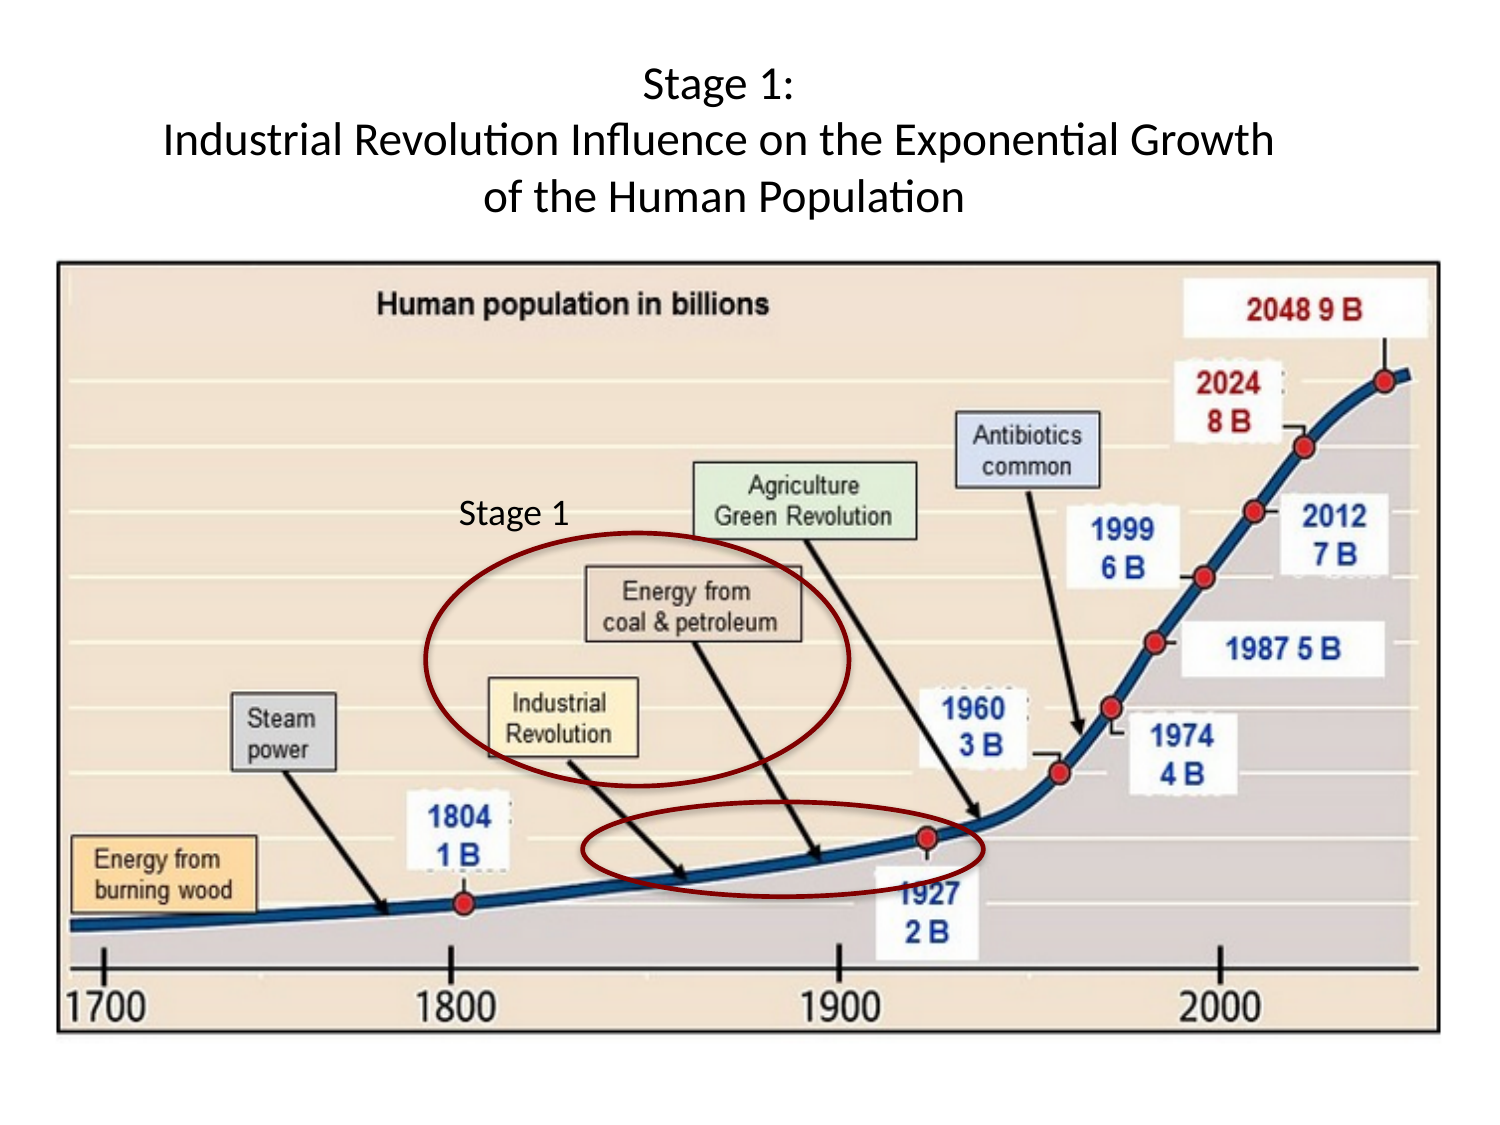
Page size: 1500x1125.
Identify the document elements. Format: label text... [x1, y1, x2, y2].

picture [48, 251, 1443, 1049]
title Stage 1: Industrial Revolution Influence on the Exponential Growth of the Human Population [49, 43, 1400, 231]
